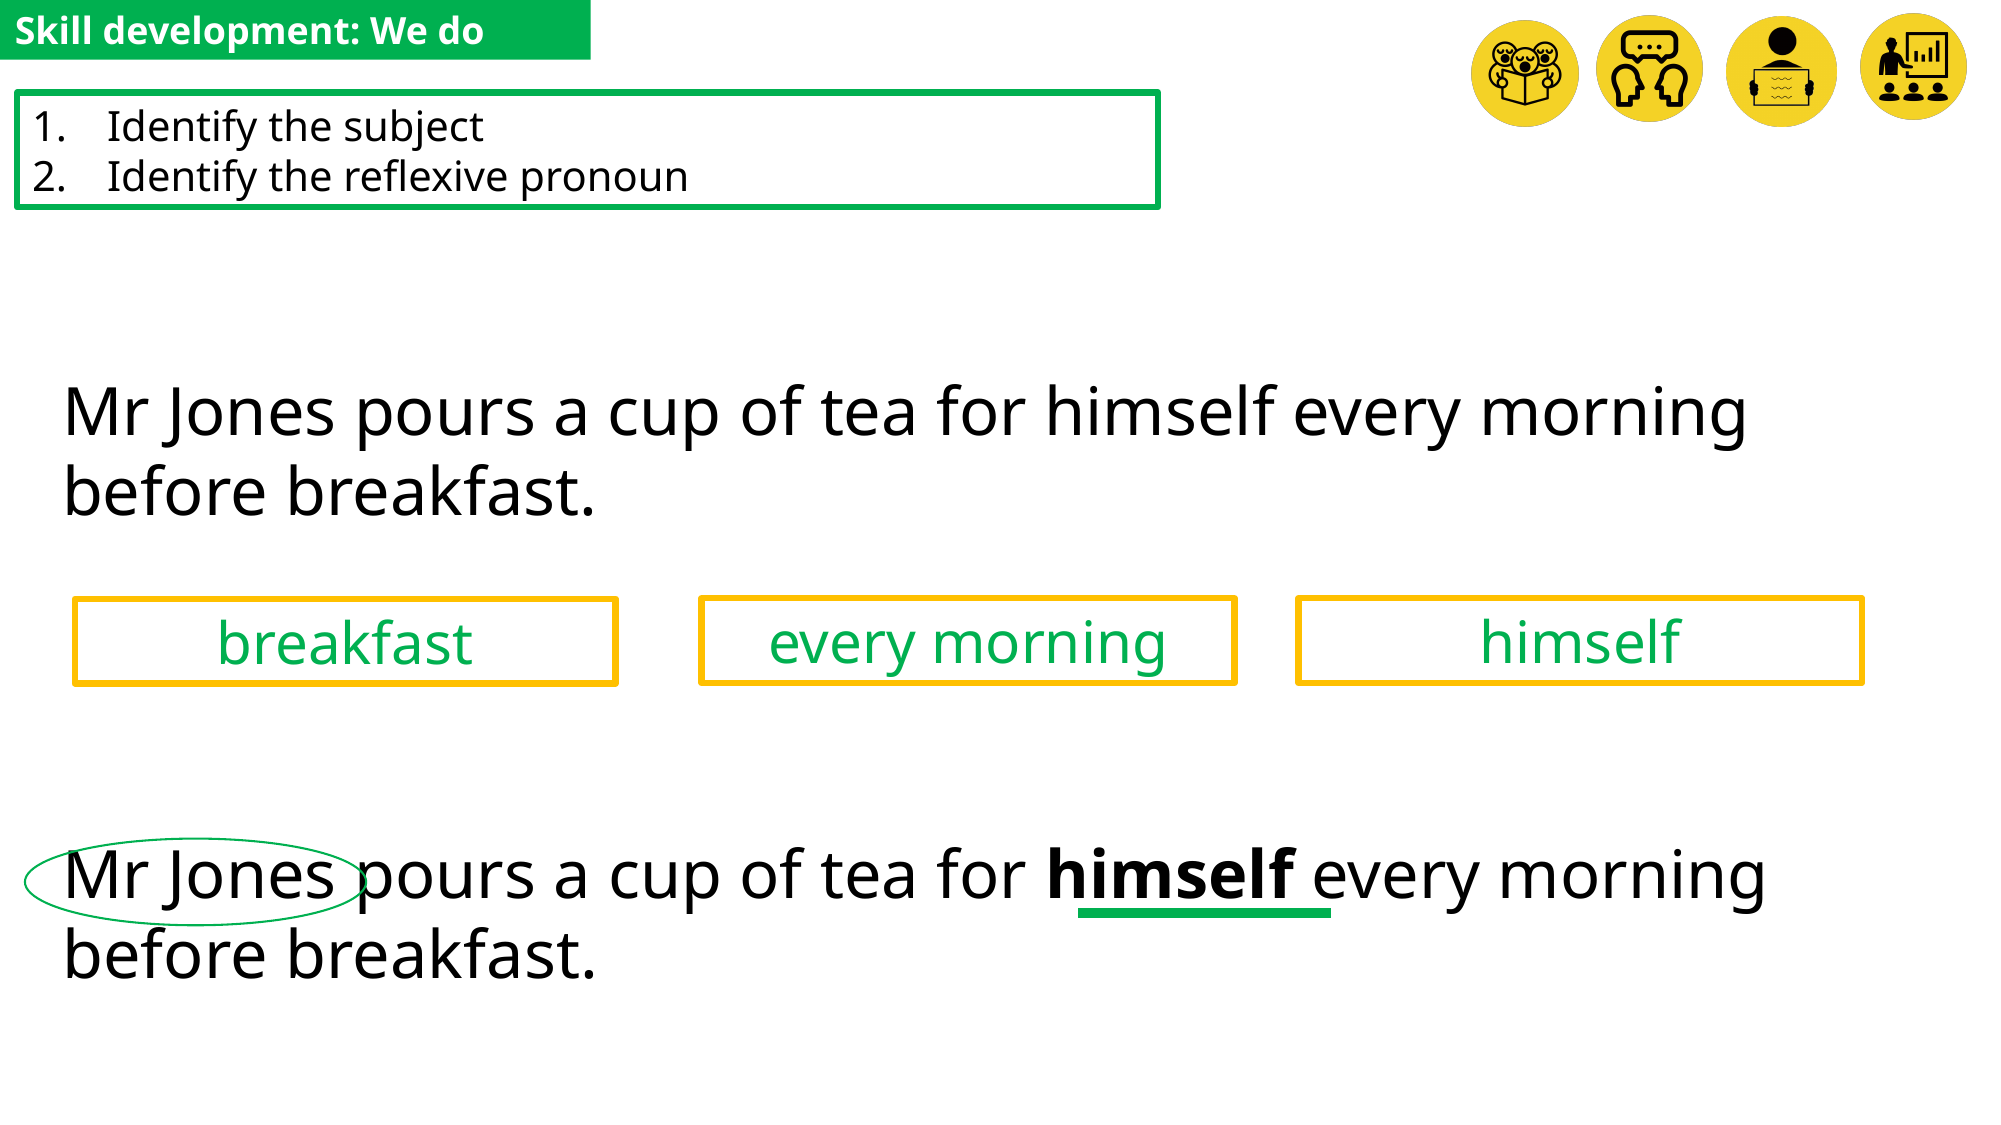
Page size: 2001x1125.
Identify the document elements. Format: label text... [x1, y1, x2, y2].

text_box Mr Jones pours a cup of tea for himself every morning before breakfast. [47, 361, 1925, 536]
picture [1726, 16, 1837, 127]
text_box himself [1298, 598, 1862, 683]
text_box Identify the subject Identify the reflexive pronoun [17, 92, 1159, 208]
text_box [23, 837, 368, 927]
text_box [1078, 908, 1331, 918]
text_box Skill development: We do [0, 0, 591, 60]
picture [1469, 18, 1581, 129]
picture [1594, 13, 1705, 124]
text_box every morning [701, 598, 1235, 683]
text_box Mr Jones pours a cup of tea for himself every morning before breakfast. [47, 824, 2000, 1000]
text_box breakfast [74, 598, 616, 684]
picture [1858, 11, 1969, 122]
